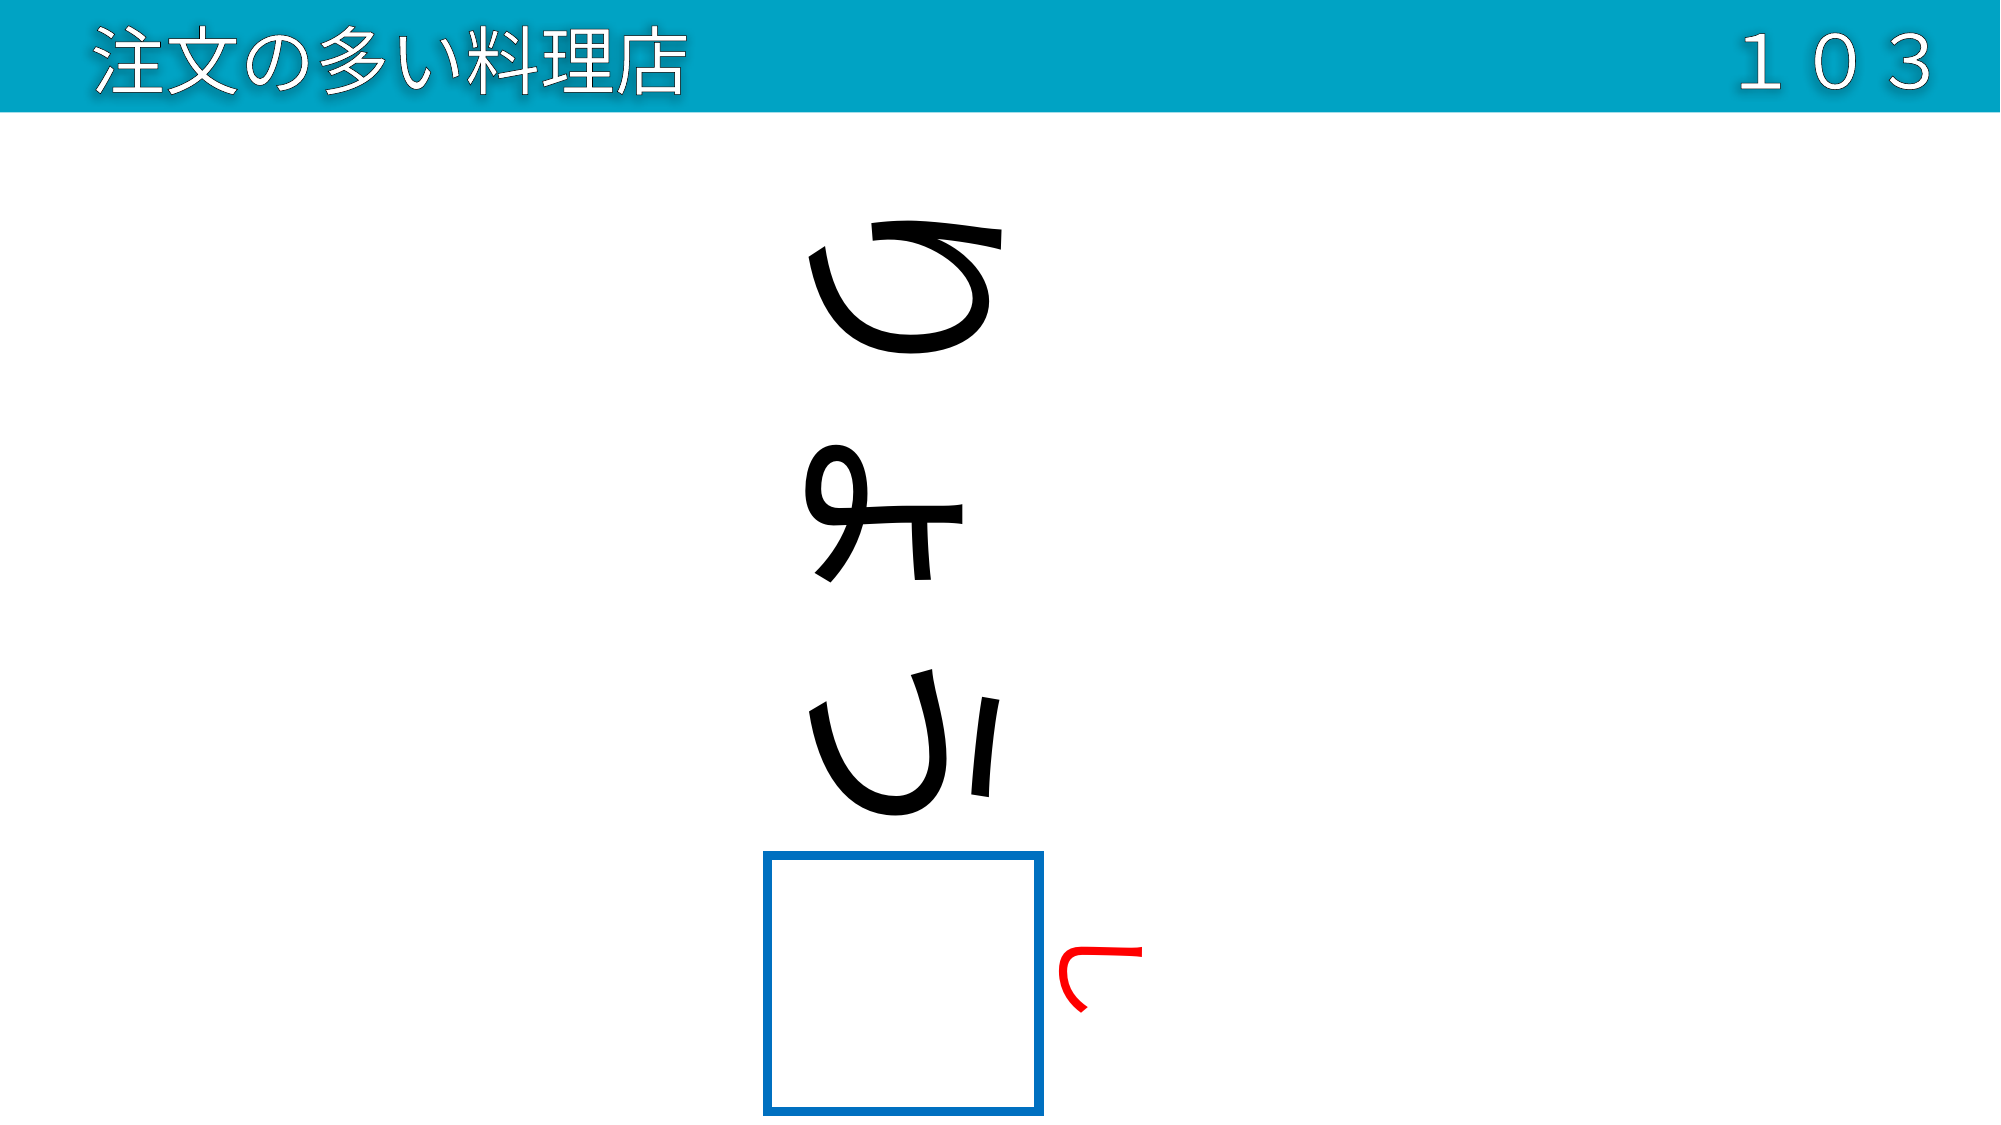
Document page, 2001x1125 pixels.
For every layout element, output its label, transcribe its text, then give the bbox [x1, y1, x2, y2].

text_box [0, 0, 2000, 113]
text_box りょう師 [749, 157, 1058, 1125]
text_box 注文の多い料理店 [75, 6, 941, 112]
text_box １０３ [1707, 6, 1963, 112]
text_box し [1040, 908, 1172, 1025]
text_box [766, 854, 1040, 1112]
